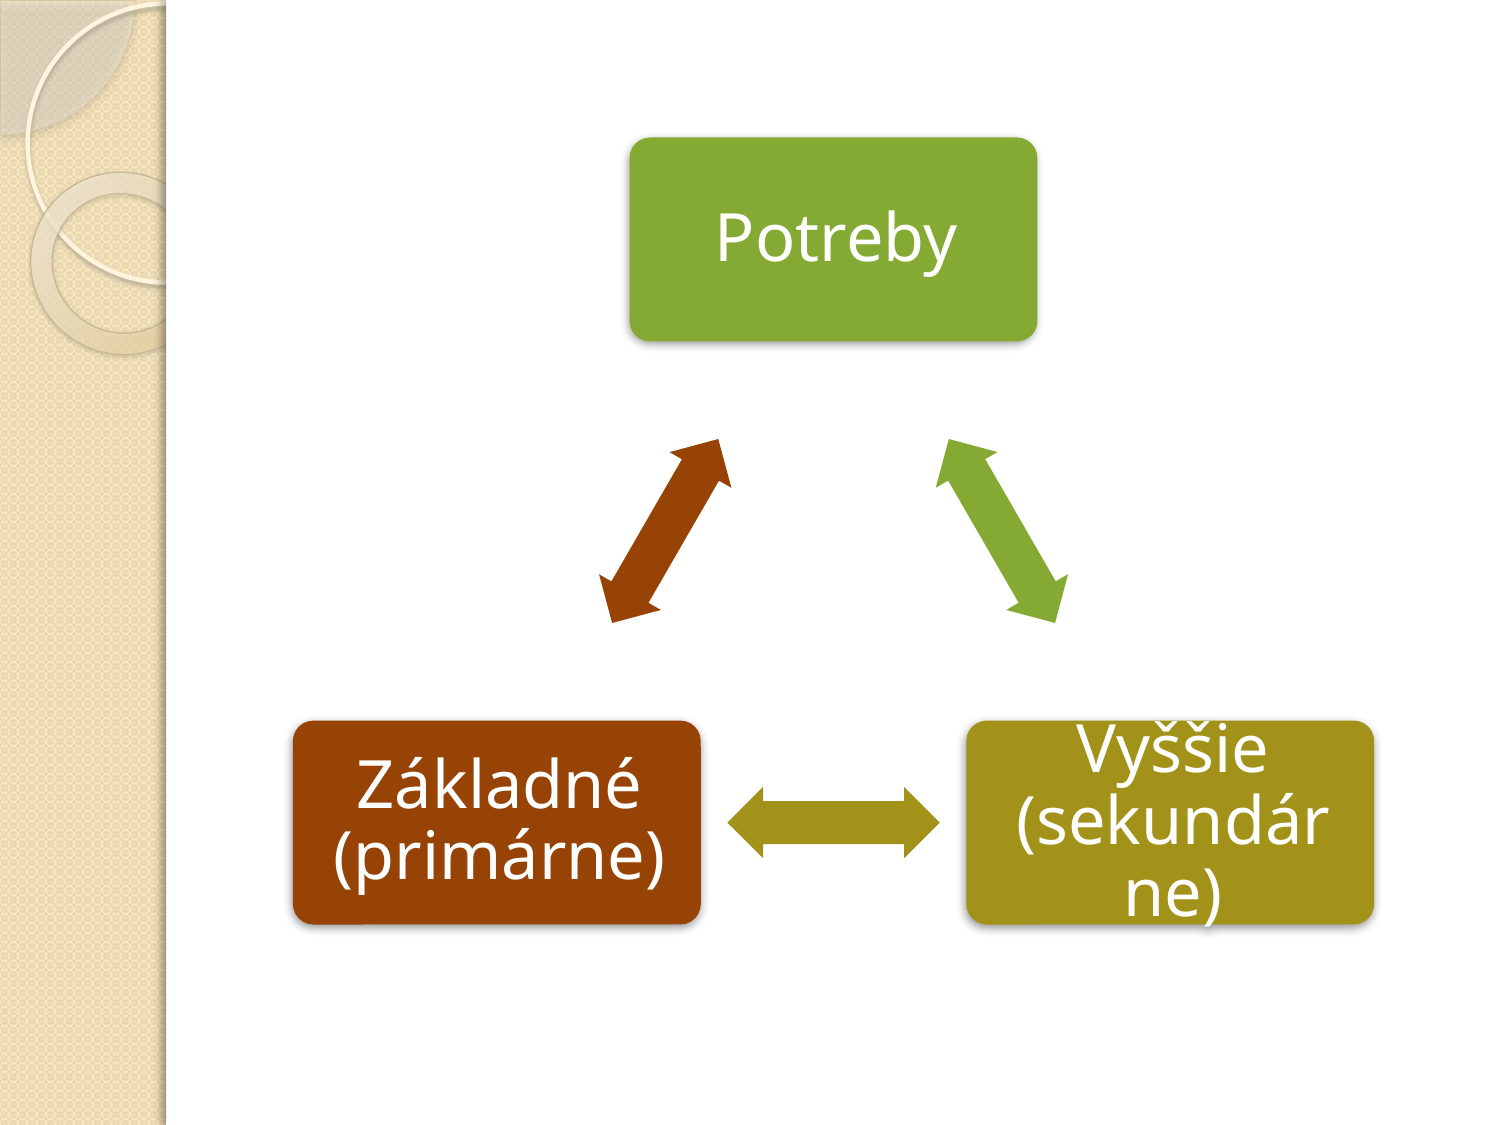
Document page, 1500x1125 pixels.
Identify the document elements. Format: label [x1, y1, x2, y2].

list [218, 136, 1449, 925]
